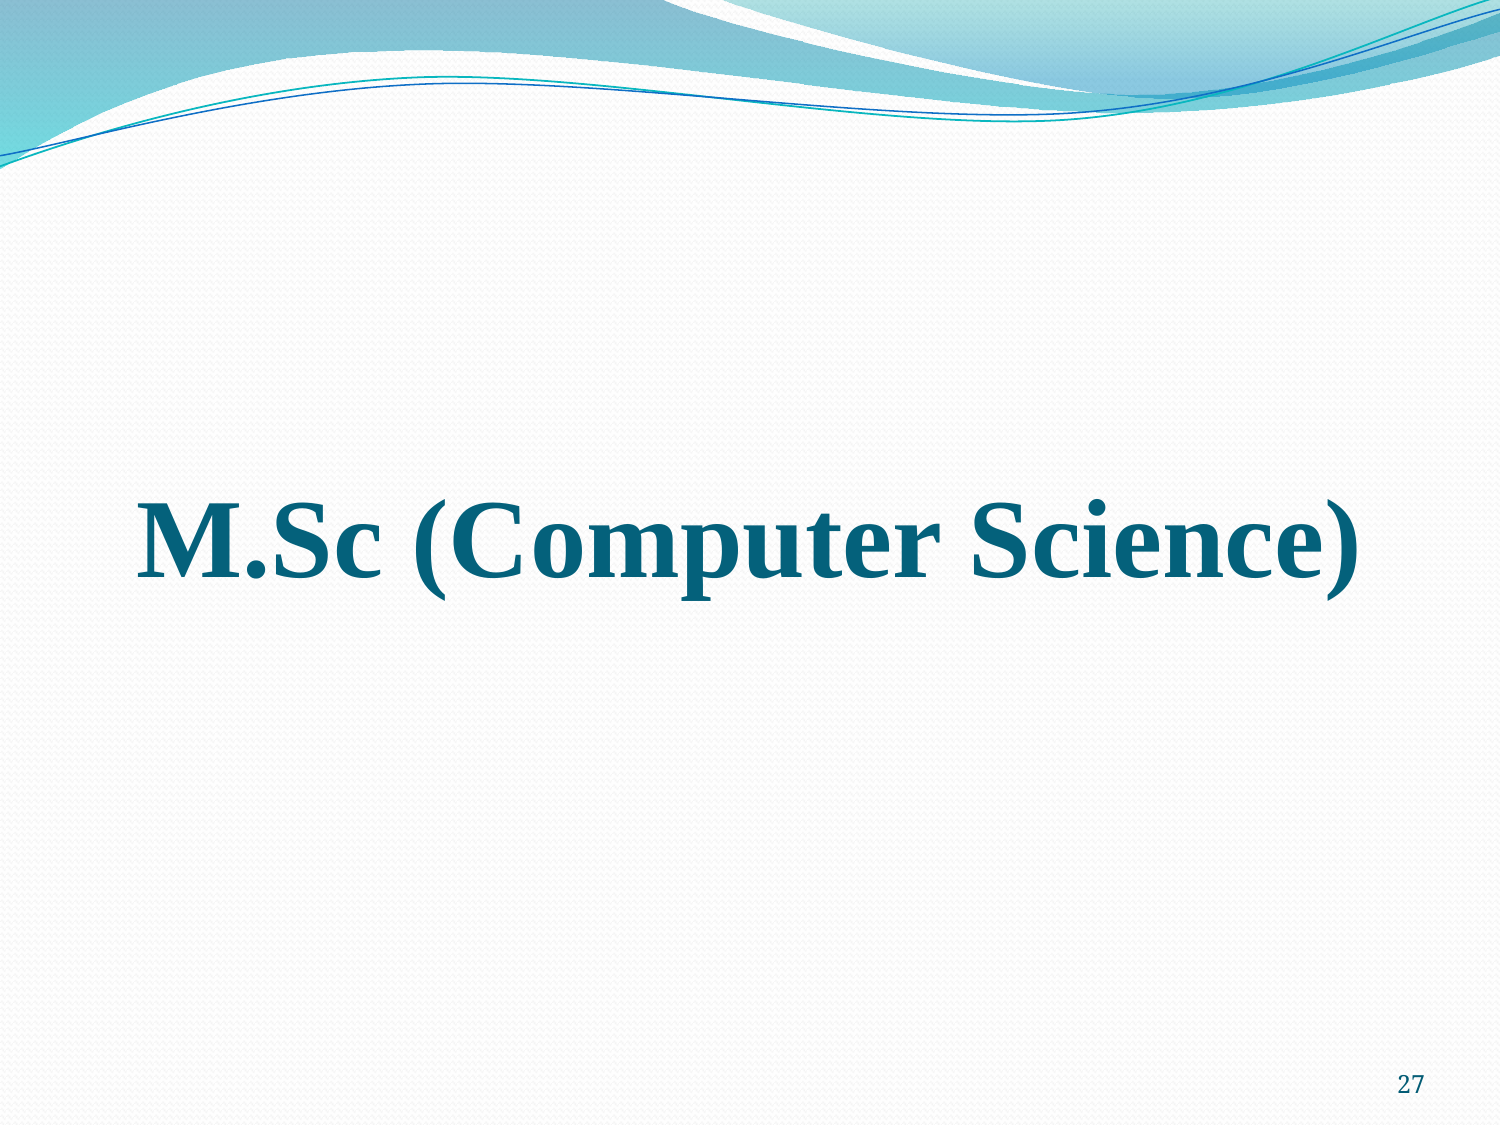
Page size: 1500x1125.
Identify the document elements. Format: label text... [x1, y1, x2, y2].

slide_number 27 [1299, 1042, 1425, 1103]
title M.Sc (Computer Science) [75, 115, 1425, 600]
